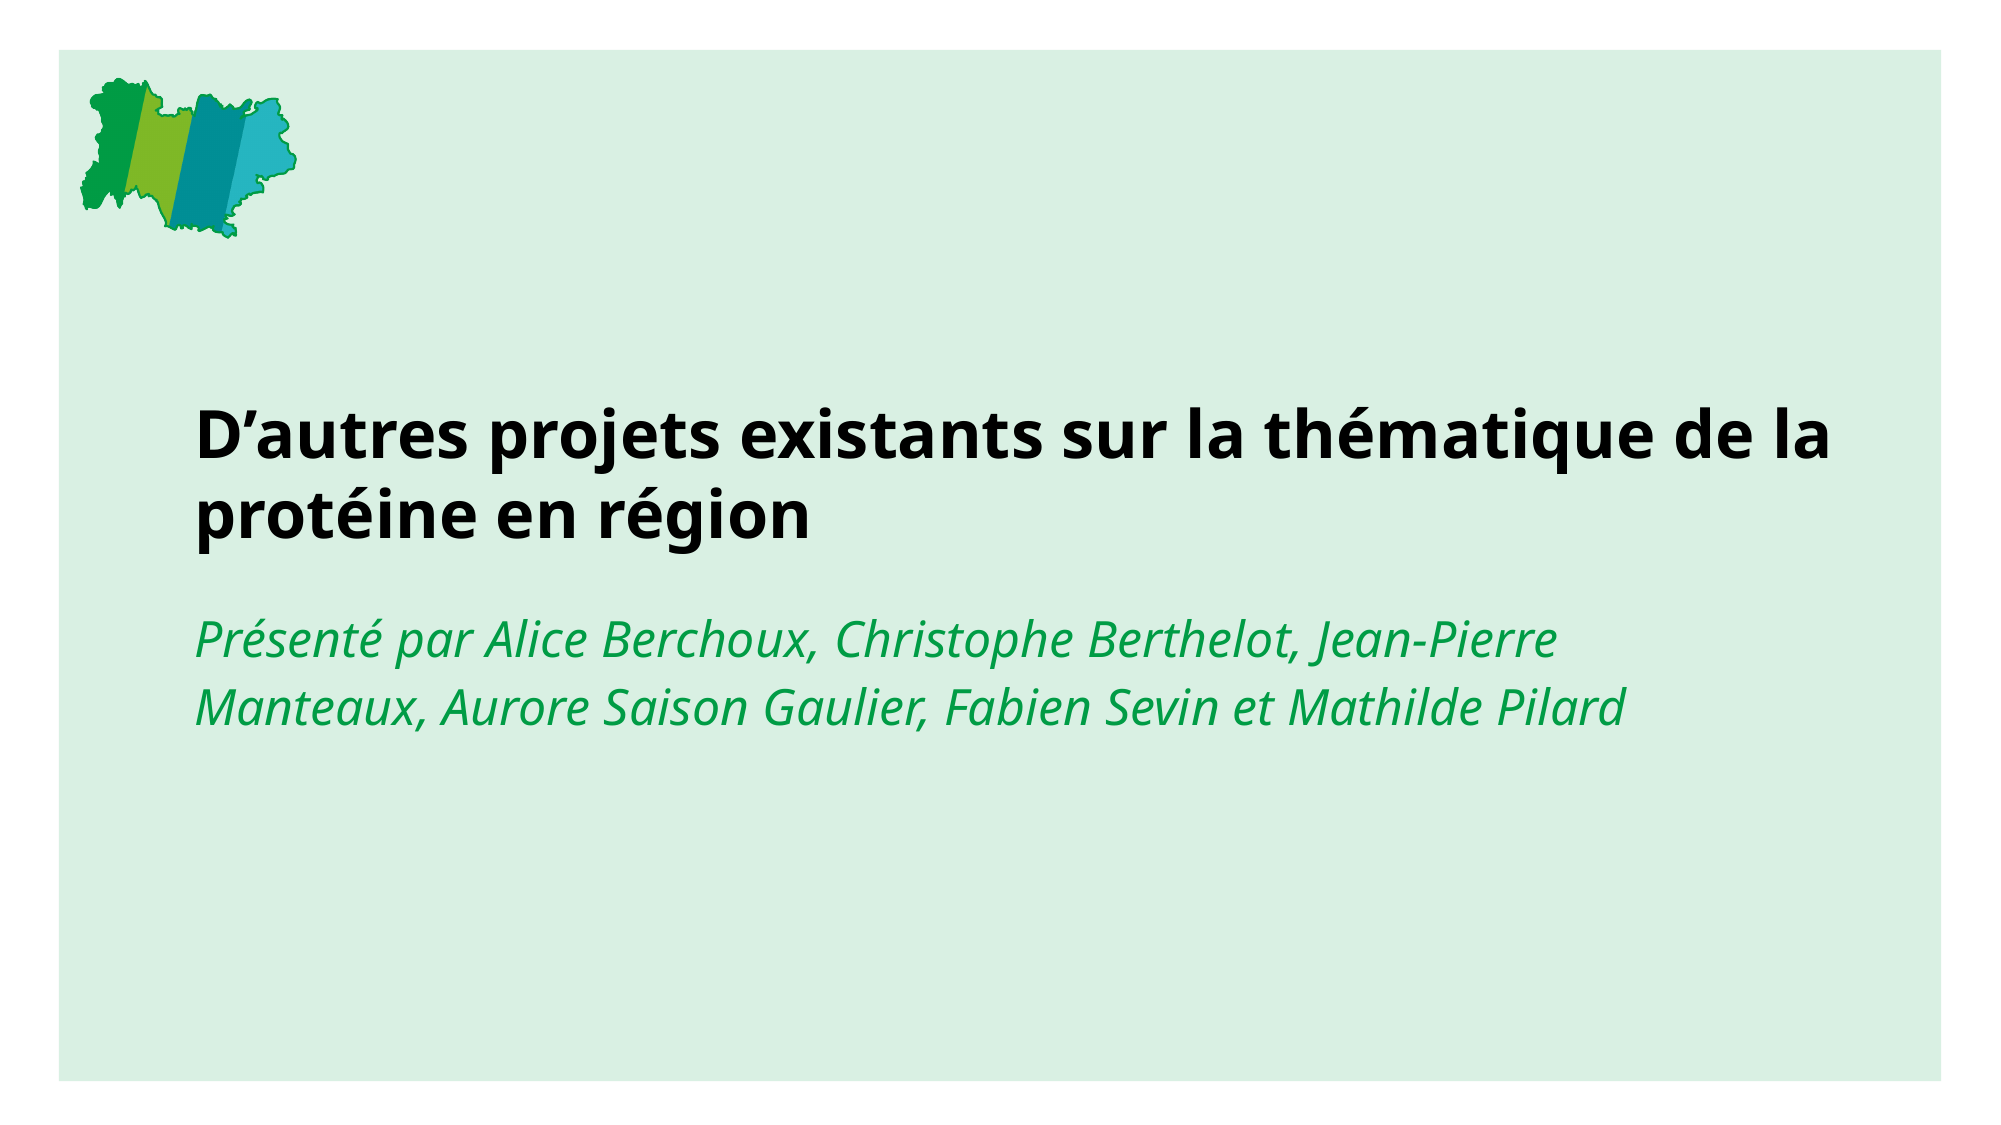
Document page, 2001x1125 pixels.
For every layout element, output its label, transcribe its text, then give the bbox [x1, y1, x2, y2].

text_box D’autres projets existants sur la thématique de la protéine en région [179, 384, 1914, 560]
picture [58, 49, 321, 264]
text_box Présenté par Alice Berchoux, Christophe Berthelot, Jean-Pierre Manteaux, Aurore Saison Gaulier, Fabien Sevin et Mathilde Pilard [179, 592, 1741, 778]
